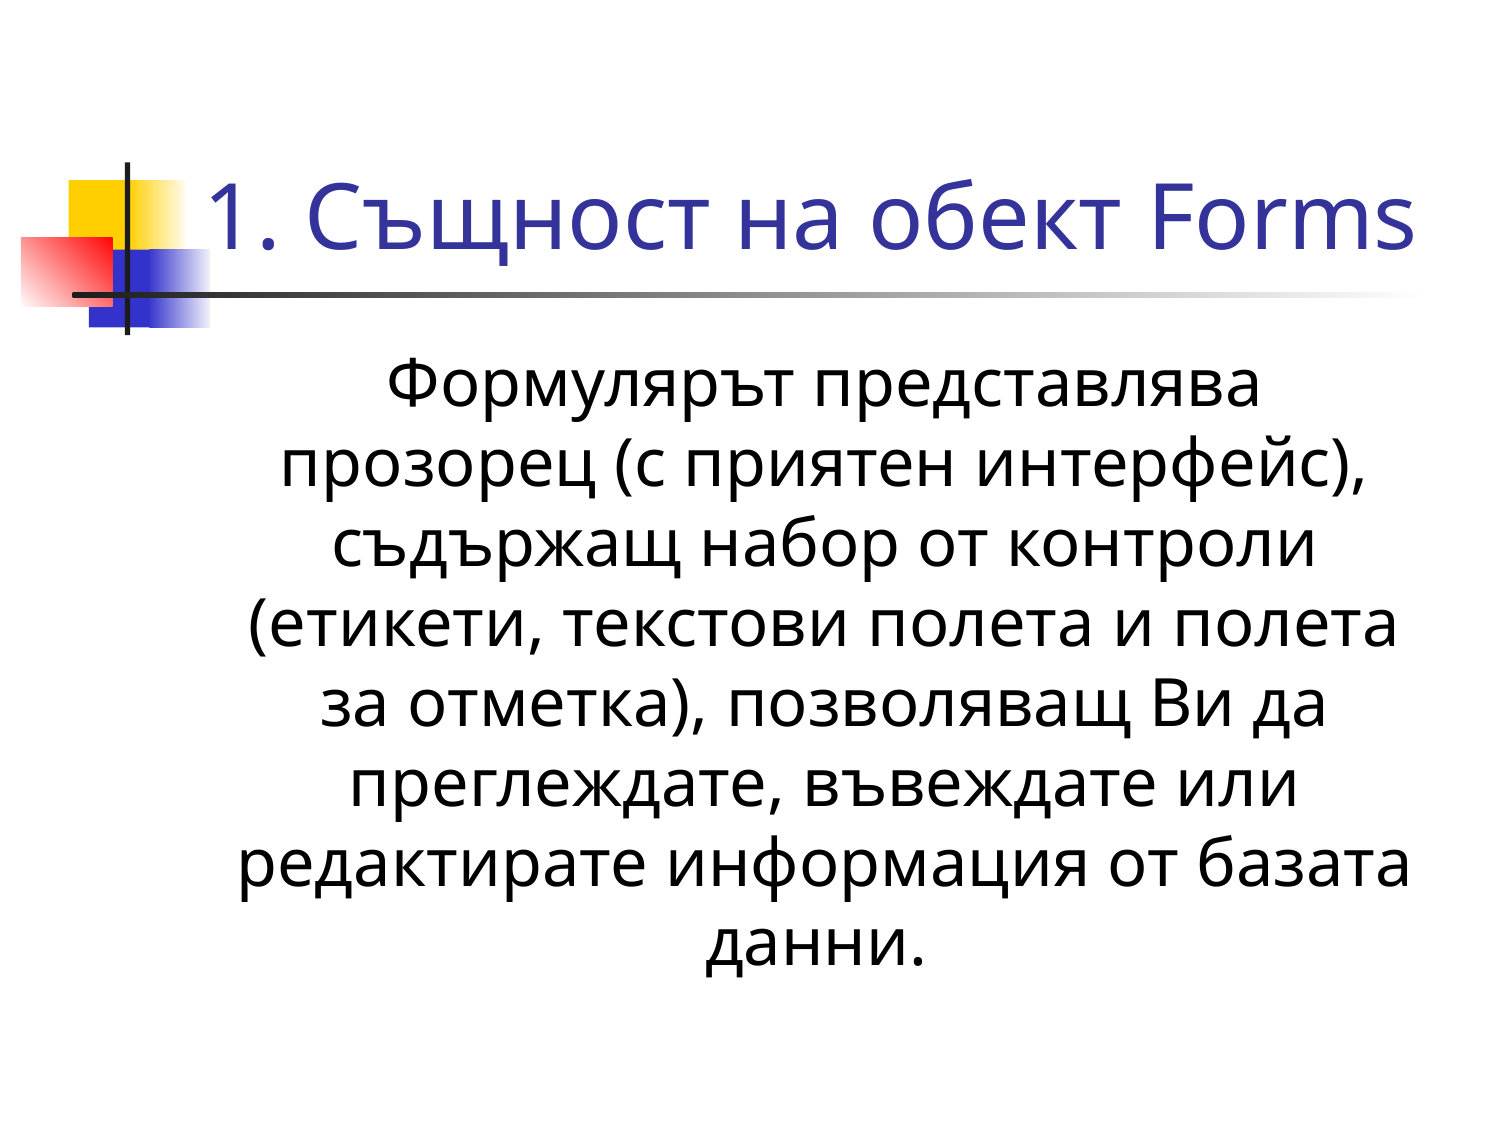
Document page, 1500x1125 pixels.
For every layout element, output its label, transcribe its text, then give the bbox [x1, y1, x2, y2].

list Формулярът представлява прозорец (с приятен интерфейс), съдържащ набор от контроли (етикети, текстови полета и полета за отметка), позволяващ Ви да преглеждате, въвеждате или редактирате информация от базата данни. [159, 331, 1435, 1008]
title 1. Същност на обект Forms [188, 34, 1468, 276]
